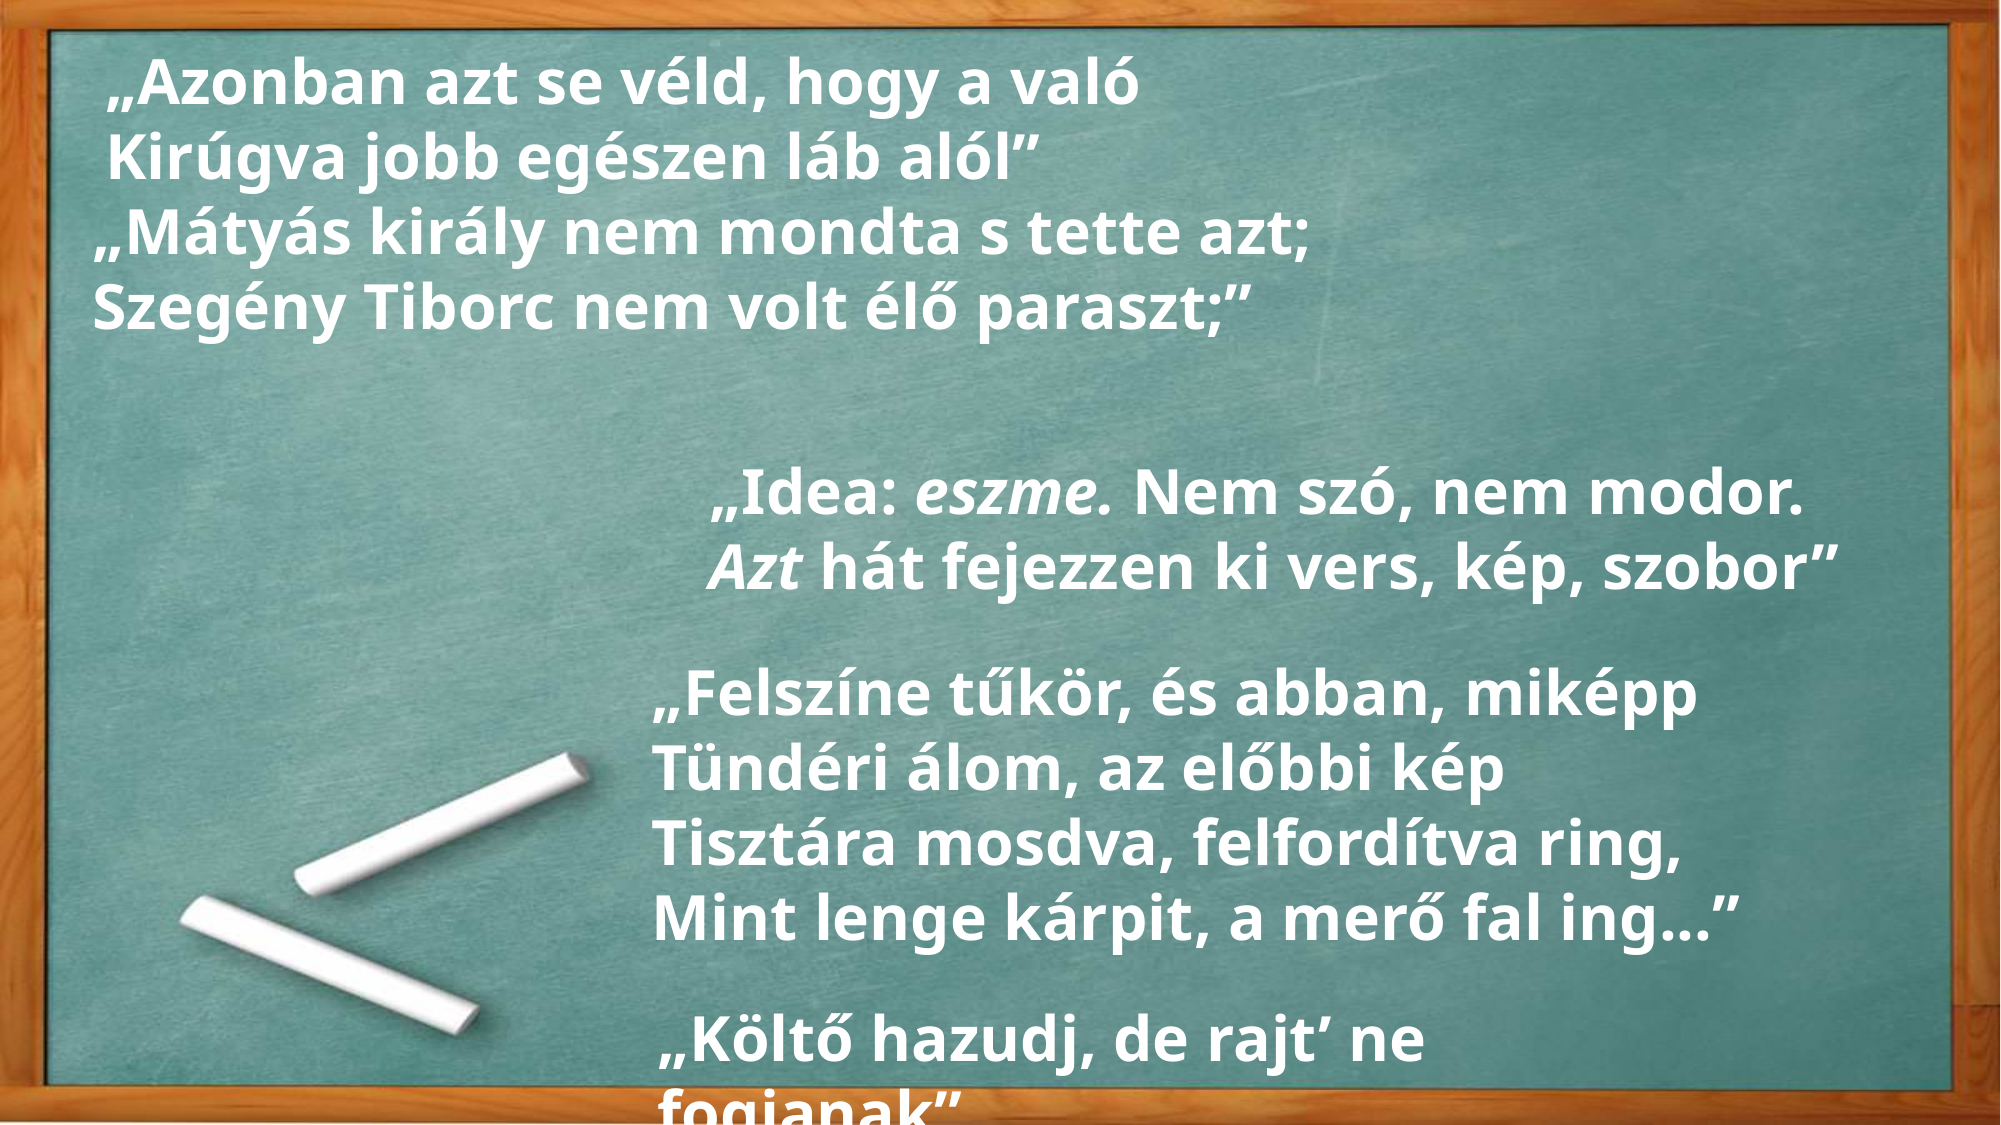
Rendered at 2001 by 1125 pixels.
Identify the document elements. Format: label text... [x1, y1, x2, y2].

text_box „Idea: eszme. Nem szó, nem modor. Azt hát fejezzen ki vers, kép, szobor” [695, 444, 1959, 609]
text_box „Azonban azt se véld, hogy a való Kirúgva jobb egészen láb alól” [90, 35, 1196, 200]
text_box „Felszíne tűkör, és abban, miképp Tündéri álom, az előbbi kép Tisztára mosdva, felfordítva ring, Mint lenge kárpit, a merő fal ing...” [636, 645, 2000, 961]
text_box „Mátyás király nem mondta s tette azt; Szegény Tiborc nem volt élő paraszt;” [77, 184, 1430, 350]
text_box „Költő hazudj, de rajt’ ne fogjanak” [642, 991, 1505, 1125]
picture [0, 0, 2001, 1125]
